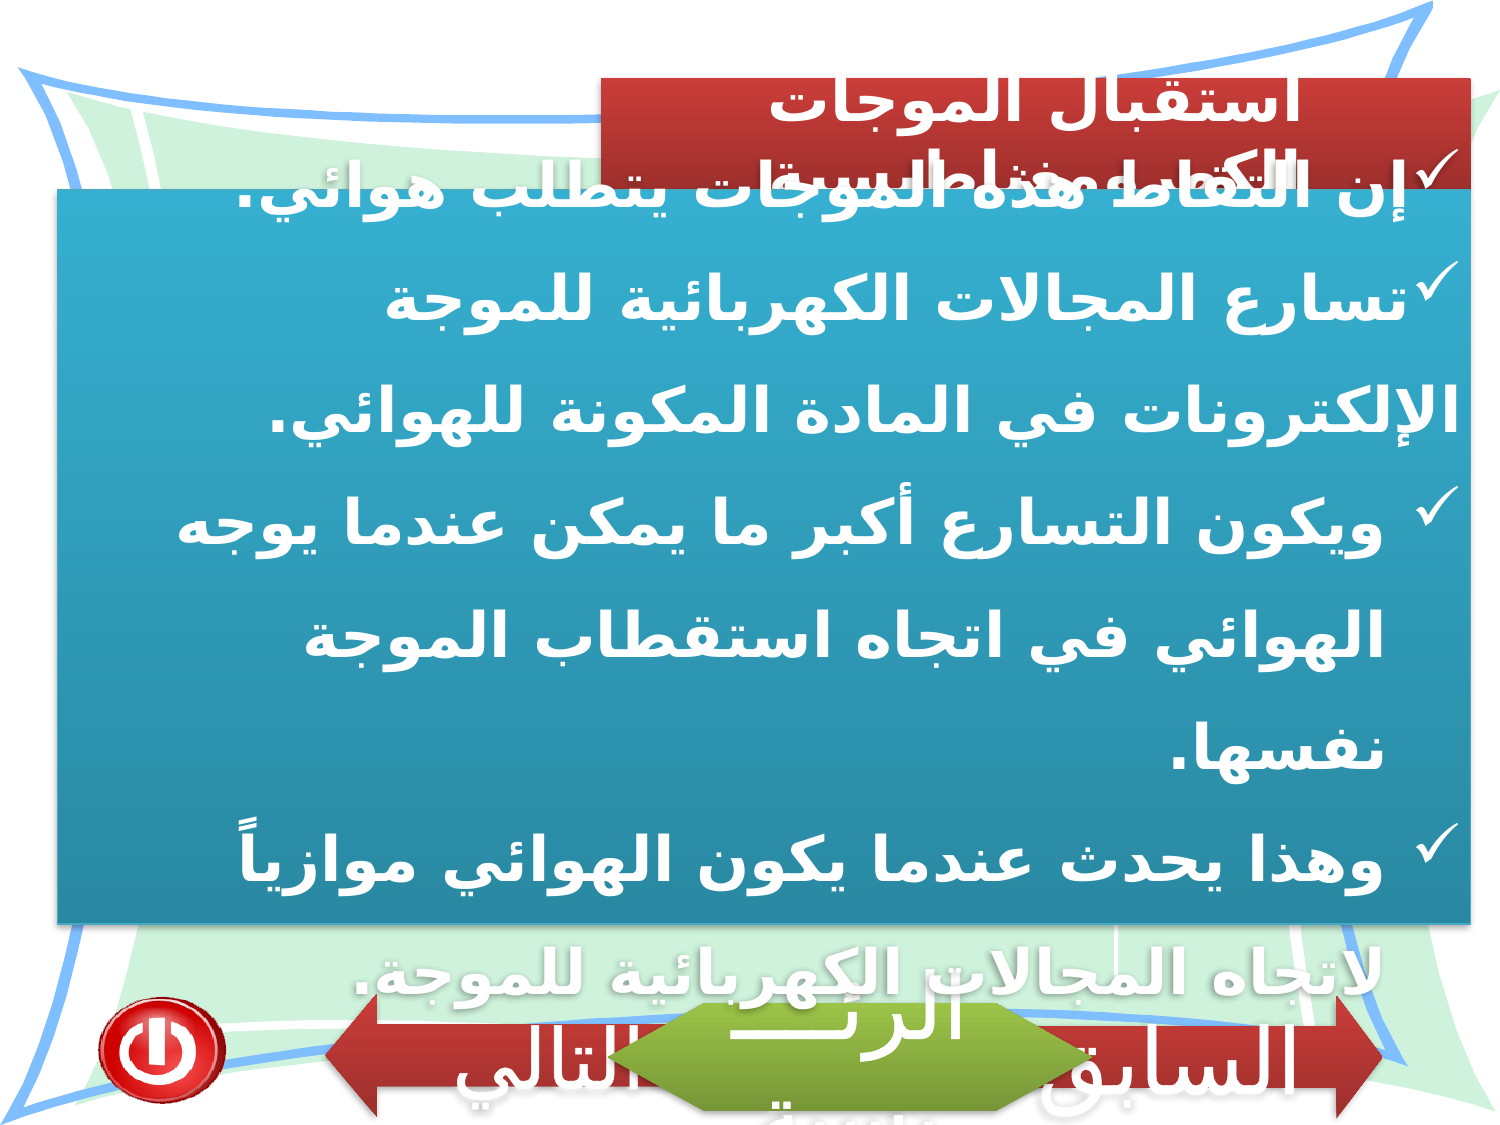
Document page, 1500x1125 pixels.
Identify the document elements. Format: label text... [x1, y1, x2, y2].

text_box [325, 993, 1383, 1119]
title استقبال الموجات الكهرومغناطيسية [601, 78, 1471, 189]
picture [95, 990, 243, 1107]
text_box إن التقاط هذه الموجات يتطلب هوائي. تسارع المجالات الكهربائية للموجة الإلكترونات في المادة المكونة للهوائي. ويكون التسارع أكبر ما يمكن عندما يوجه الهوائي في اتجاه استقطاب الموجة نفسها. وهذا يحدث عندما يكون الهوائي موازياً لاتجاه المجالات الكهربائية للموجة. [57, 189, 1471, 925]
